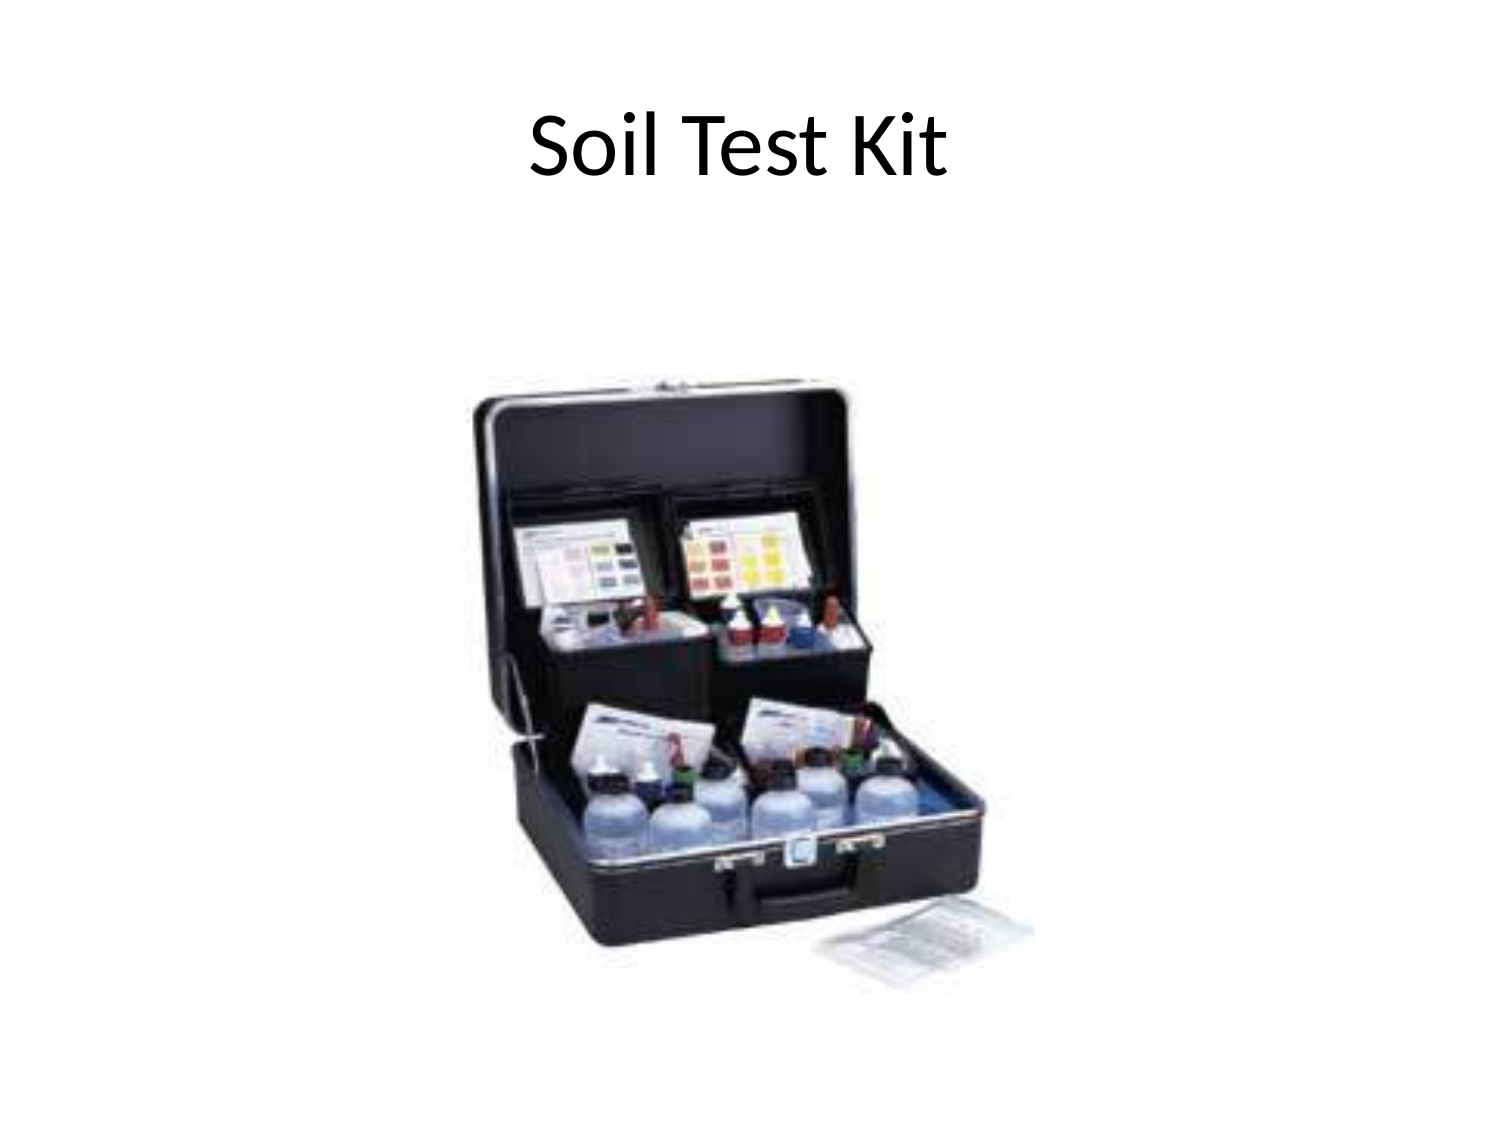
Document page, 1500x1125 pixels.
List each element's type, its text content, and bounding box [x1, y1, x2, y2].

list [440, 374, 1060, 994]
title Soil Test Kit [75, 45, 1425, 233]
